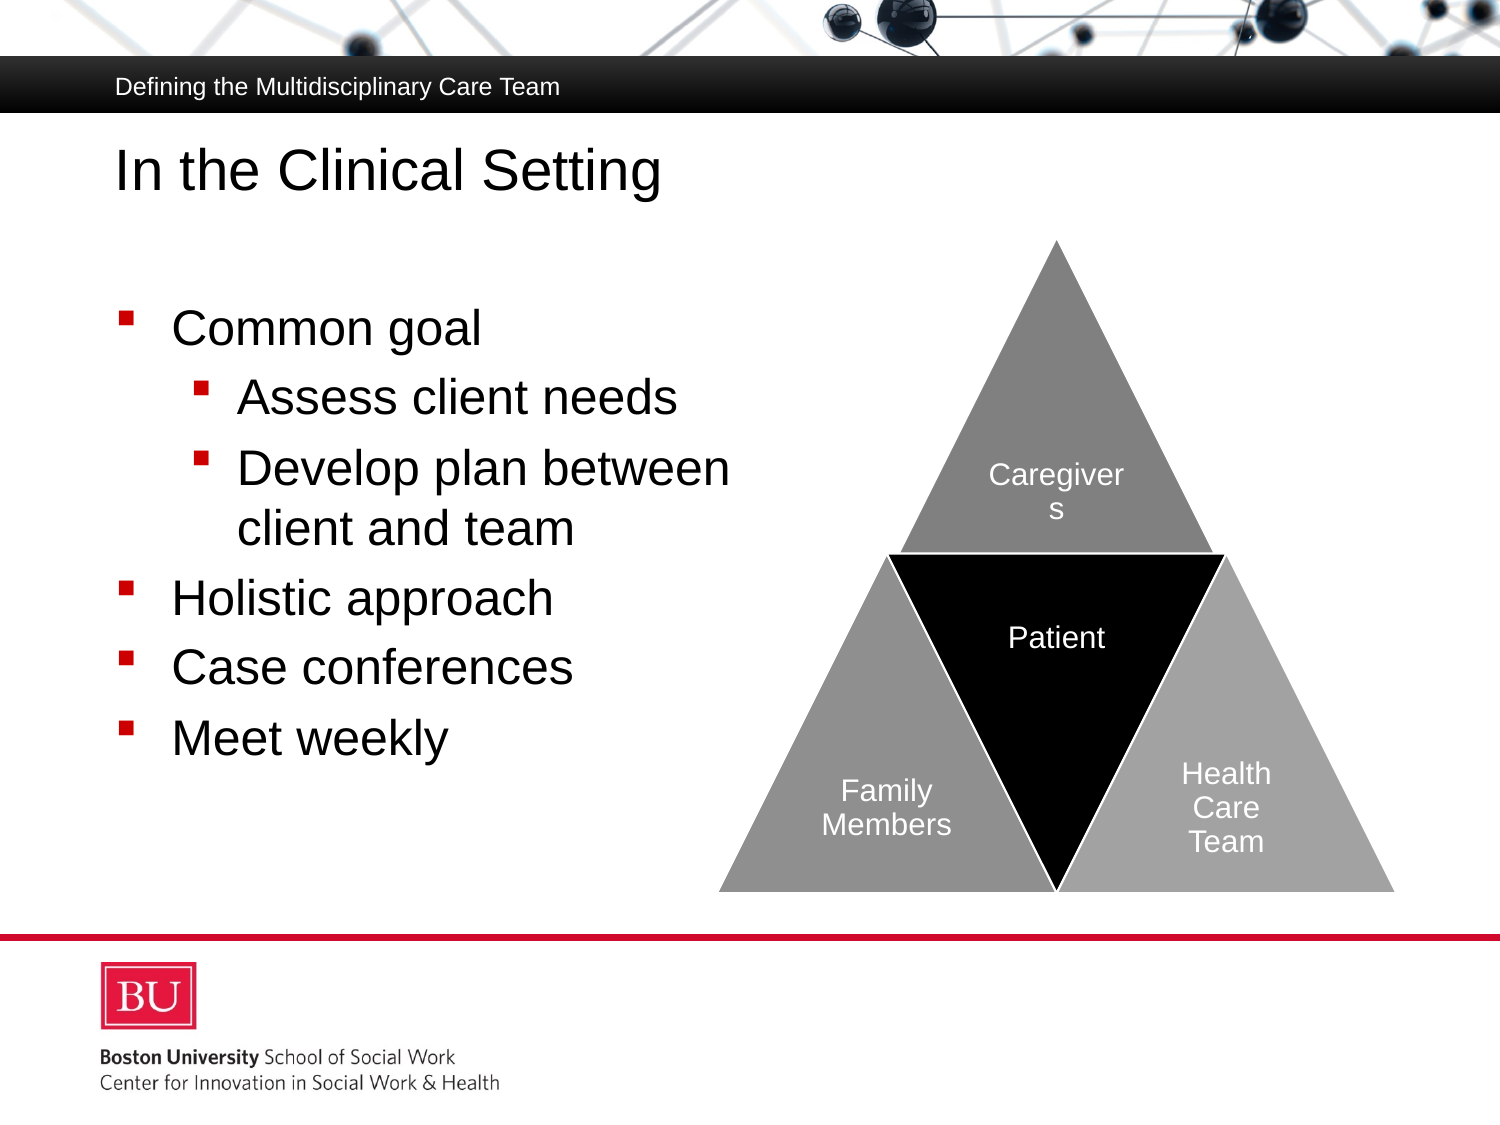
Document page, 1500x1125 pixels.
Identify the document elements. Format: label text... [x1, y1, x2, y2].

list Common goal Assess client needs Develop plan between client and team Holistic approach Case conferences Meet weekly [99, 287, 750, 925]
footer Defining the Multidisciplinary Care Team [99, 62, 938, 113]
title In the Clinical Setting [99, 125, 1400, 238]
picture [0, 0, 1500, 56]
picture [99, 962, 500, 1095]
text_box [713, 237, 1400, 917]
